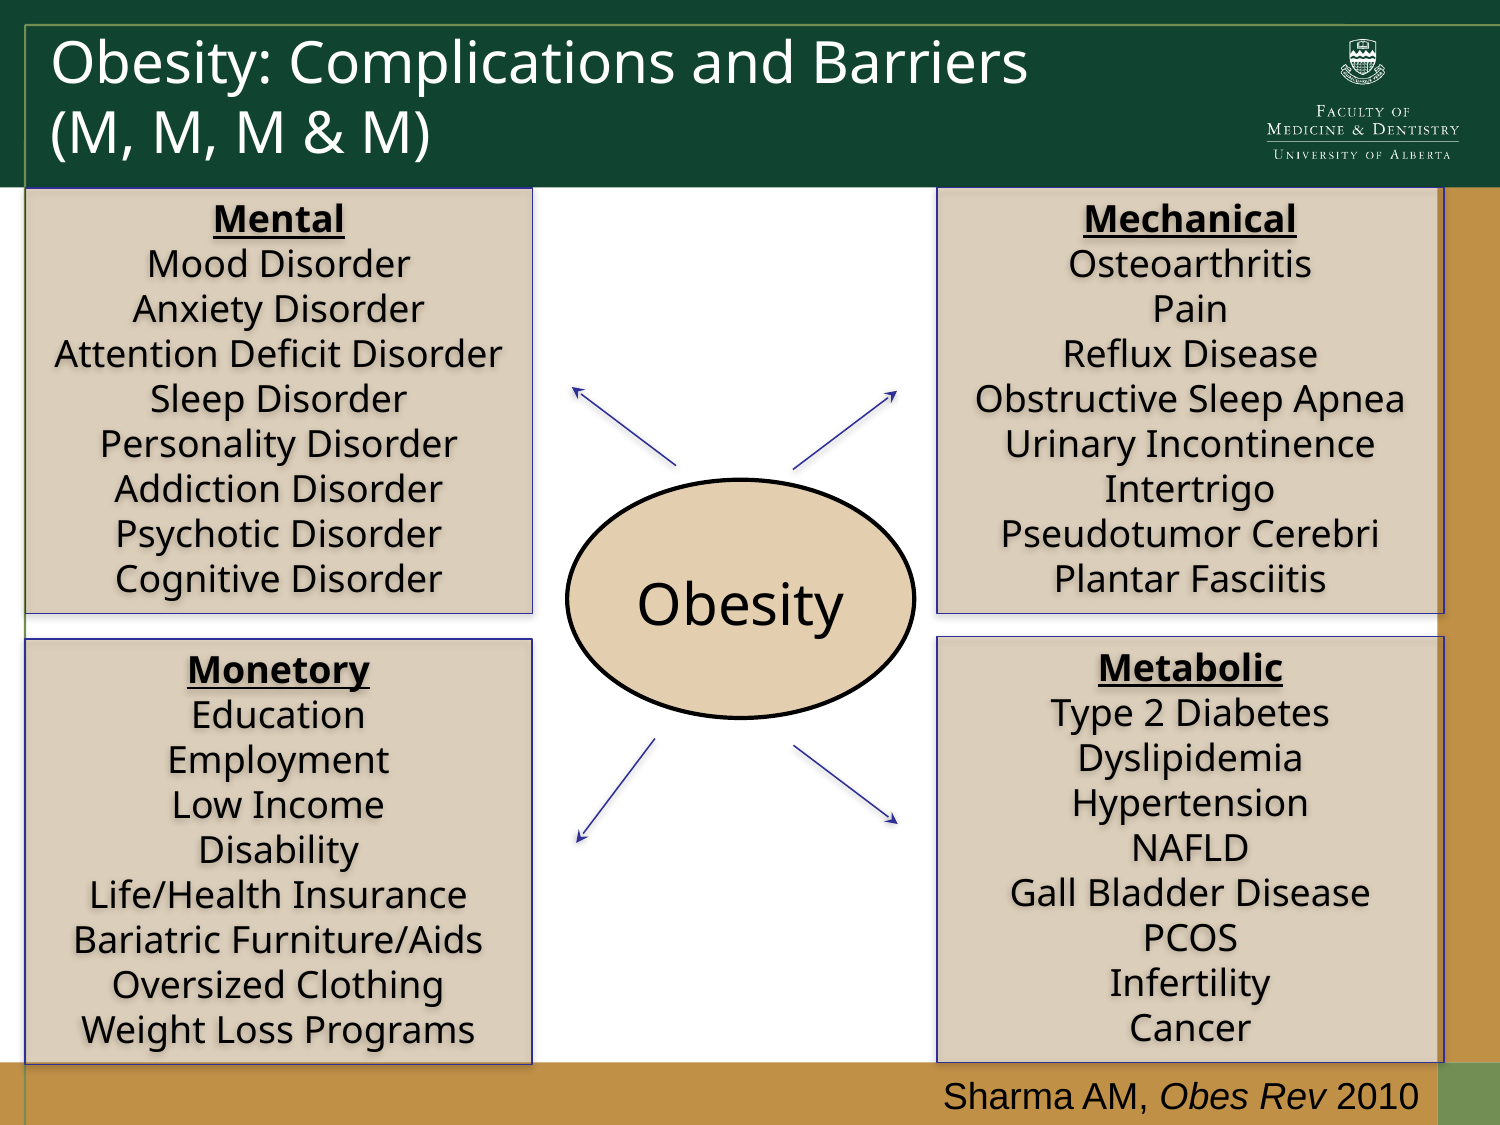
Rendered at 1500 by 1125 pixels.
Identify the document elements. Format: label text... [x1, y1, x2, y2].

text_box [25, 187, 677, 614]
title Obesity: Complications and Barriers (M, M, M & M) [49, 24, 1500, 213]
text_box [793, 636, 1445, 1063]
text_box Sharma AM, Obes Rev 2010 [927, 1071, 1435, 1124]
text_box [24, 638, 656, 1065]
text_box Obesity [568, 477, 914, 721]
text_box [792, 187, 1445, 614]
